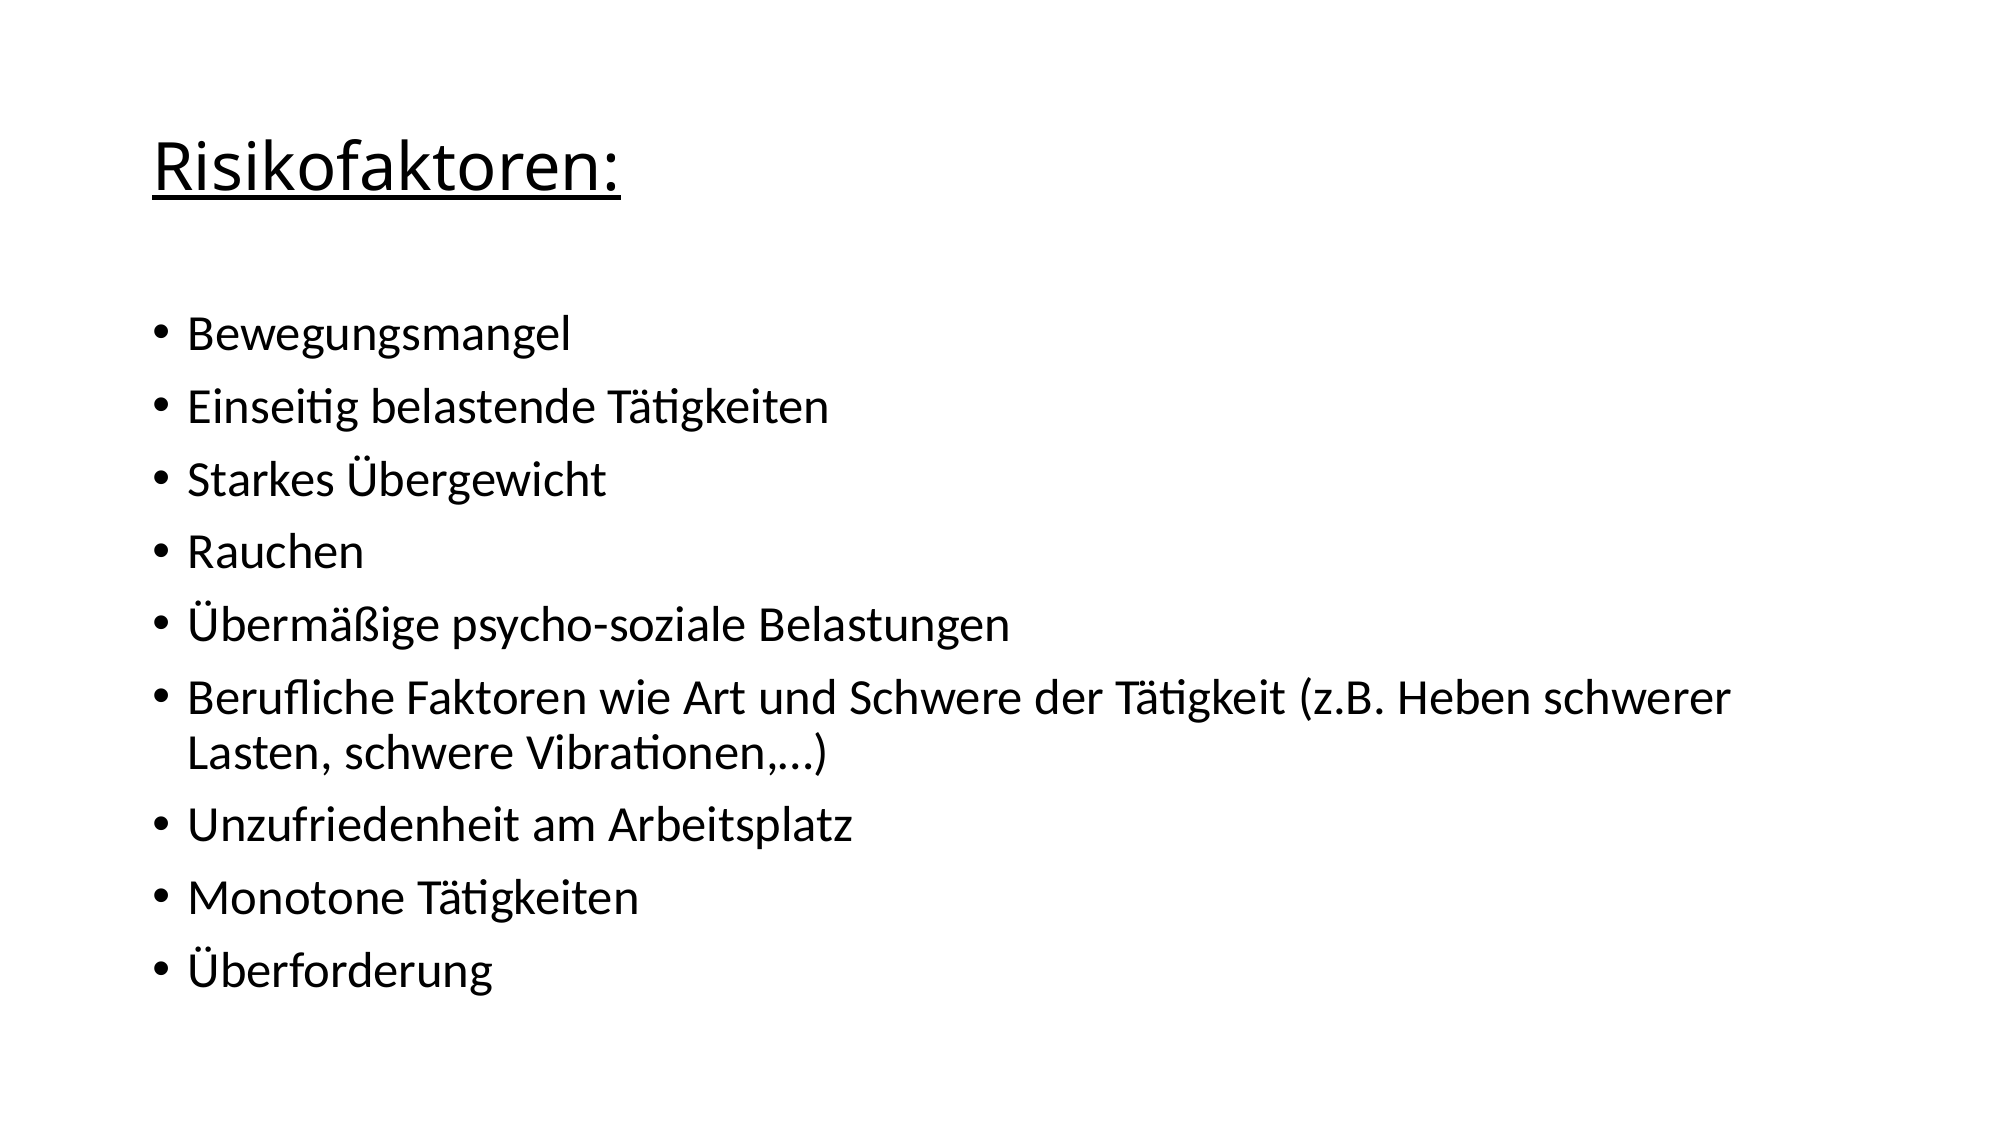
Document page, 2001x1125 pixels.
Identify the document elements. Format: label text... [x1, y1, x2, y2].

title Risikofaktoren: [137, 59, 1863, 278]
list Bewegungsmangel Einseitig belastende Tätigkeiten Starkes Übergewicht Rauchen Übermäßige psycho-soziale Belastungen Berufliche Faktoren wie Art und Schwere der Tätigkeit (z.B. Heben schwerer Lasten, schwere Vibrationen,…) Unzufriedenheit am Arbeitsplatz Monotone Tätigkeiten Überforderung [137, 299, 1863, 1014]
